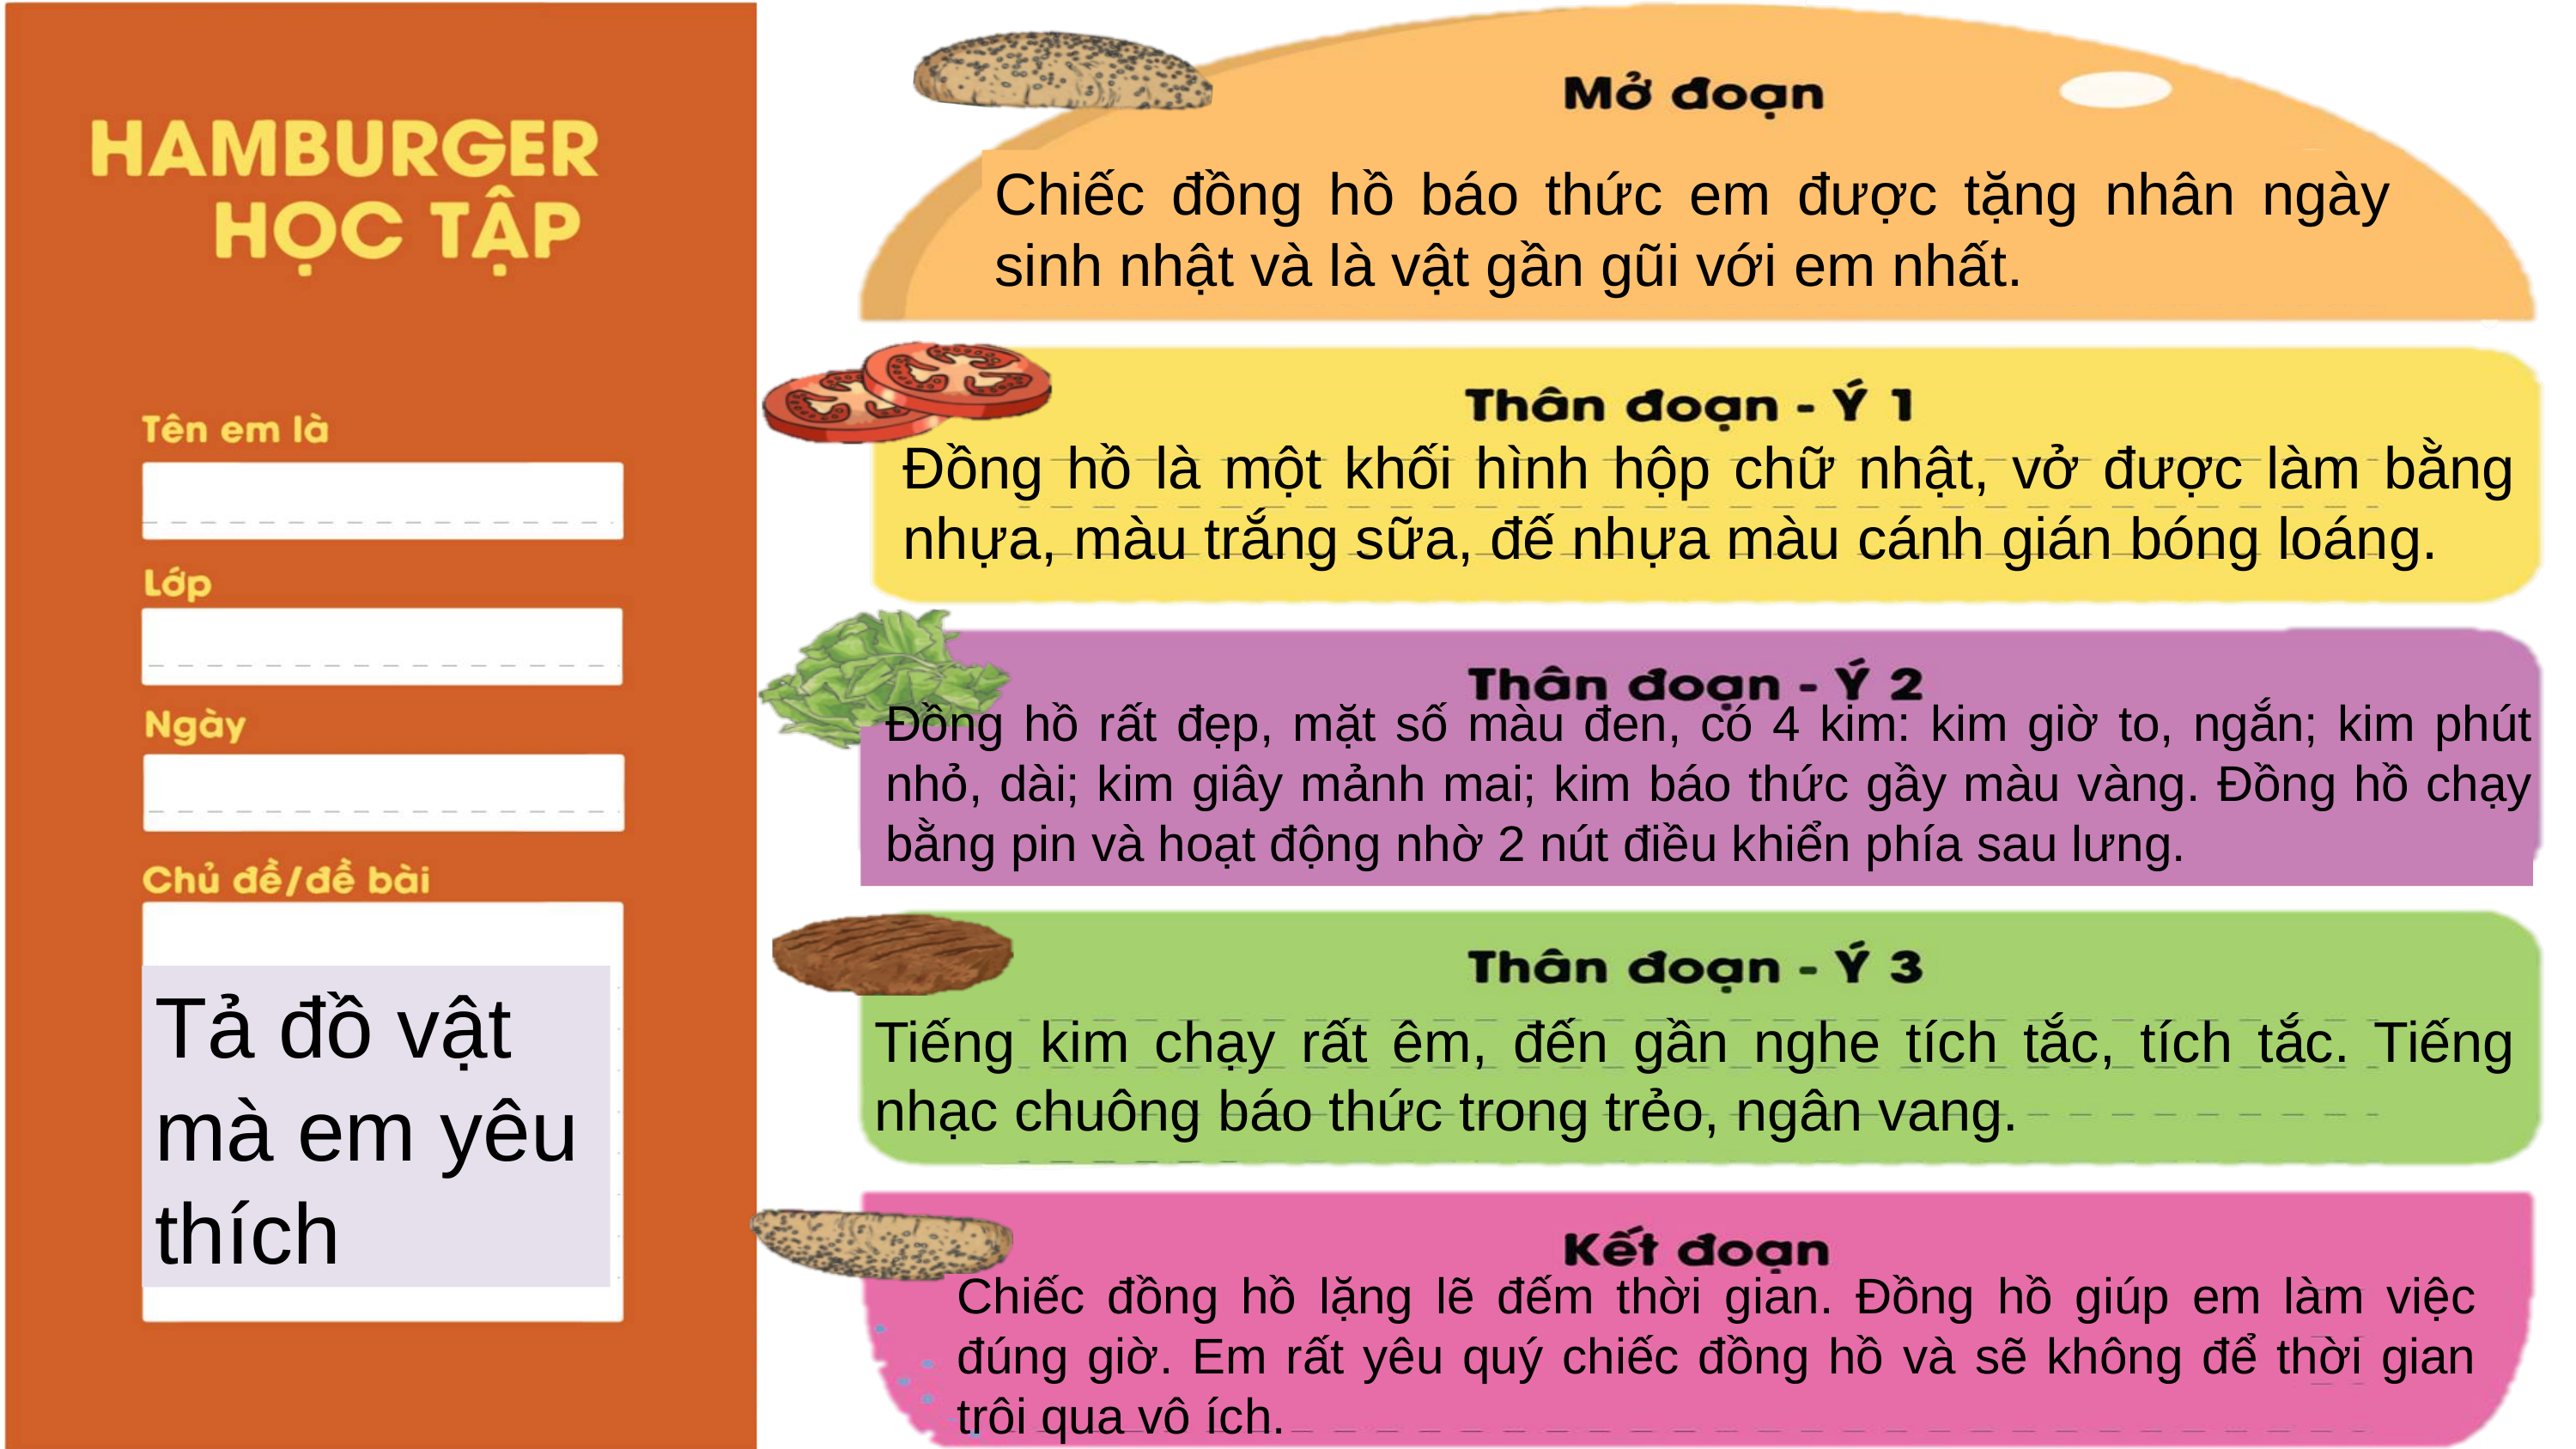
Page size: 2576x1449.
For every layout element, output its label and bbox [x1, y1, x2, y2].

picture [3, 2, 731, 1449]
text_box [731, 0, 2576, 1449]
